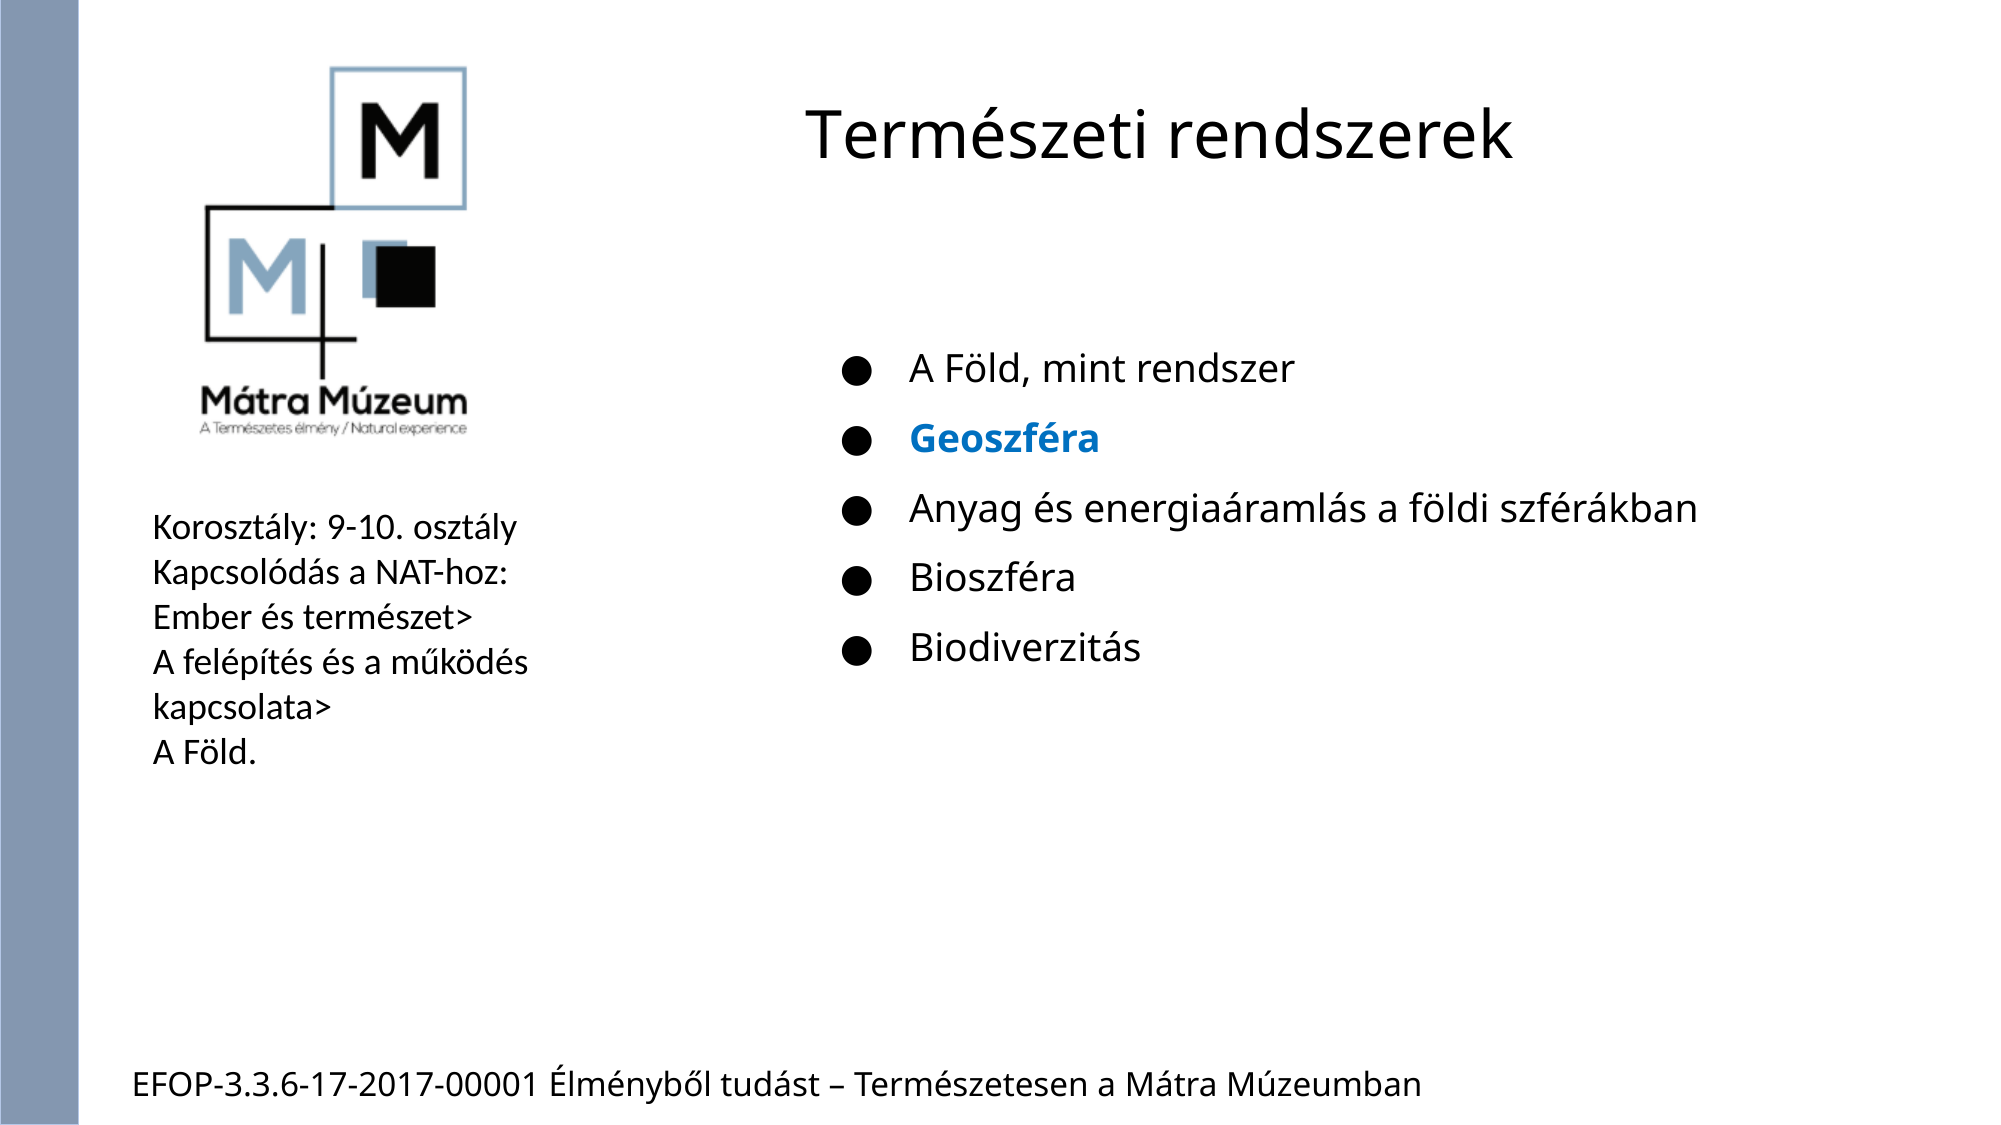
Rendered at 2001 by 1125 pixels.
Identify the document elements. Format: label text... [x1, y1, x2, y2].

list A Föld, mint rendszer Geoszféra Anyag és energiaáramlás a földi szférákban Bioszféra Biodiverzitás [789, 300, 1922, 1048]
text_box Korosztály: 9-10. osztály Kapcsolódás a NAT-hoz: Ember és természet> A felépítés és a működés kapcsolata> A Föld. [138, 494, 604, 825]
picture [191, 57, 482, 447]
title Természeti rendszerek [542, 80, 1778, 206]
text_box [0, 0, 79, 1125]
title EFOP-3.3.6-17-2017-00001 Élményből tudást – Természetesen a Mátra Múzeumban [111, 1047, 1539, 1125]
